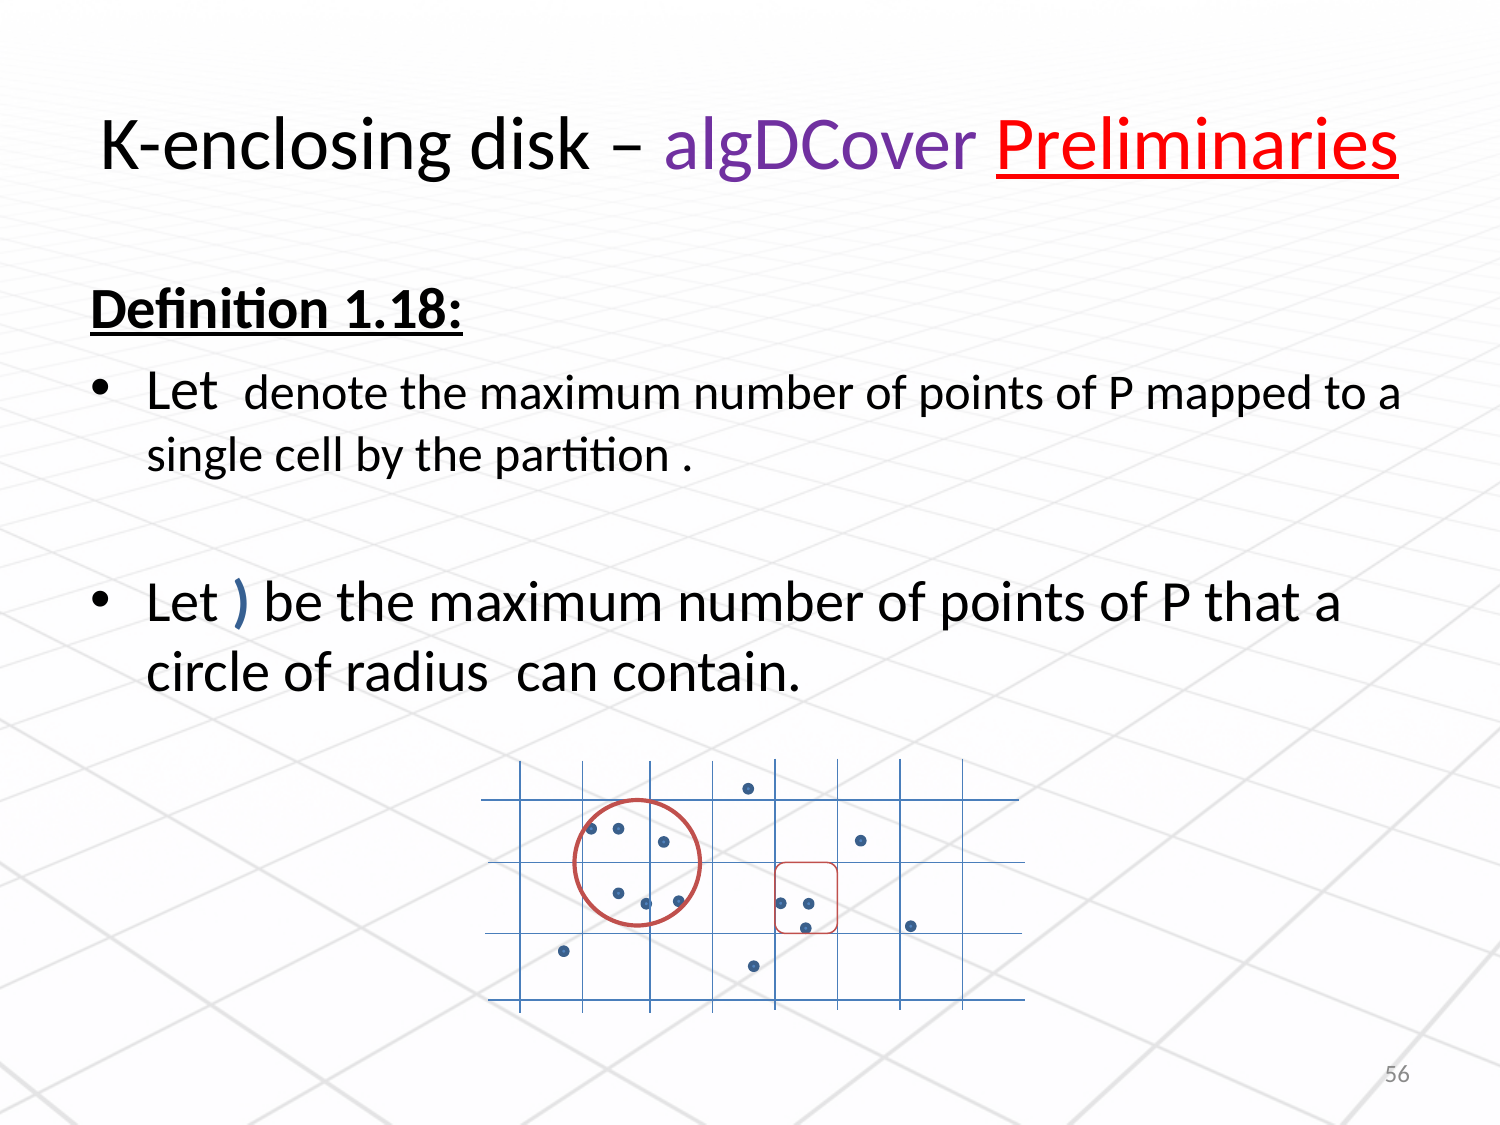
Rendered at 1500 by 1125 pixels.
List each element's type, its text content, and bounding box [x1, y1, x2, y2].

text_box [854, 834, 867, 847]
text_box [747, 960, 760, 972]
slide_number 56 [1074, 1042, 1425, 1103]
text_box [742, 782, 755, 795]
text_box [612, 887, 625, 900]
text_box [905, 920, 917, 932]
text_box [572, 836, 578, 861]
text_box [558, 945, 570, 957]
text_box [779, 871, 833, 932]
text_box [654, 871, 702, 926]
text_box [657, 836, 670, 848]
text_box [612, 822, 625, 835]
title K-enclosing disk – algDCover Preliminaries [75, 45, 1425, 233]
text_box [587, 809, 645, 861]
text_box [654, 809, 703, 861]
text_box [572, 871, 578, 890]
text_box [587, 871, 645, 928]
